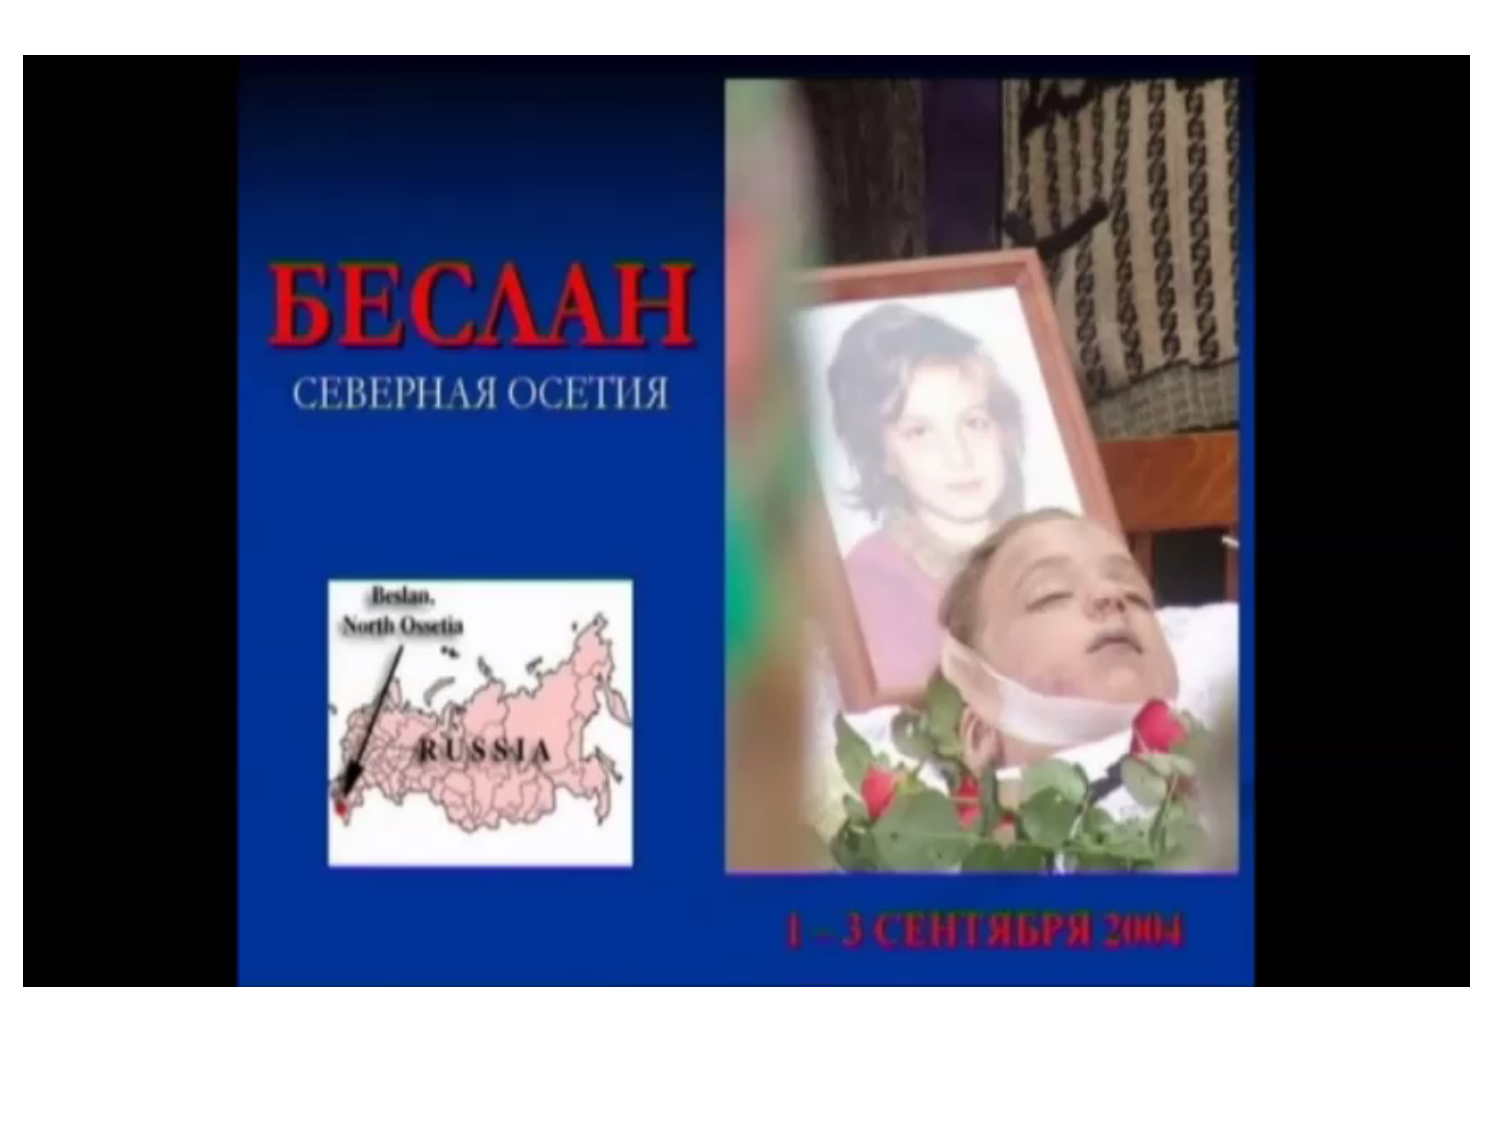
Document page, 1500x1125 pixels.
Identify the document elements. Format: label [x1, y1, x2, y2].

text_box [22, 54, 1471, 988]
